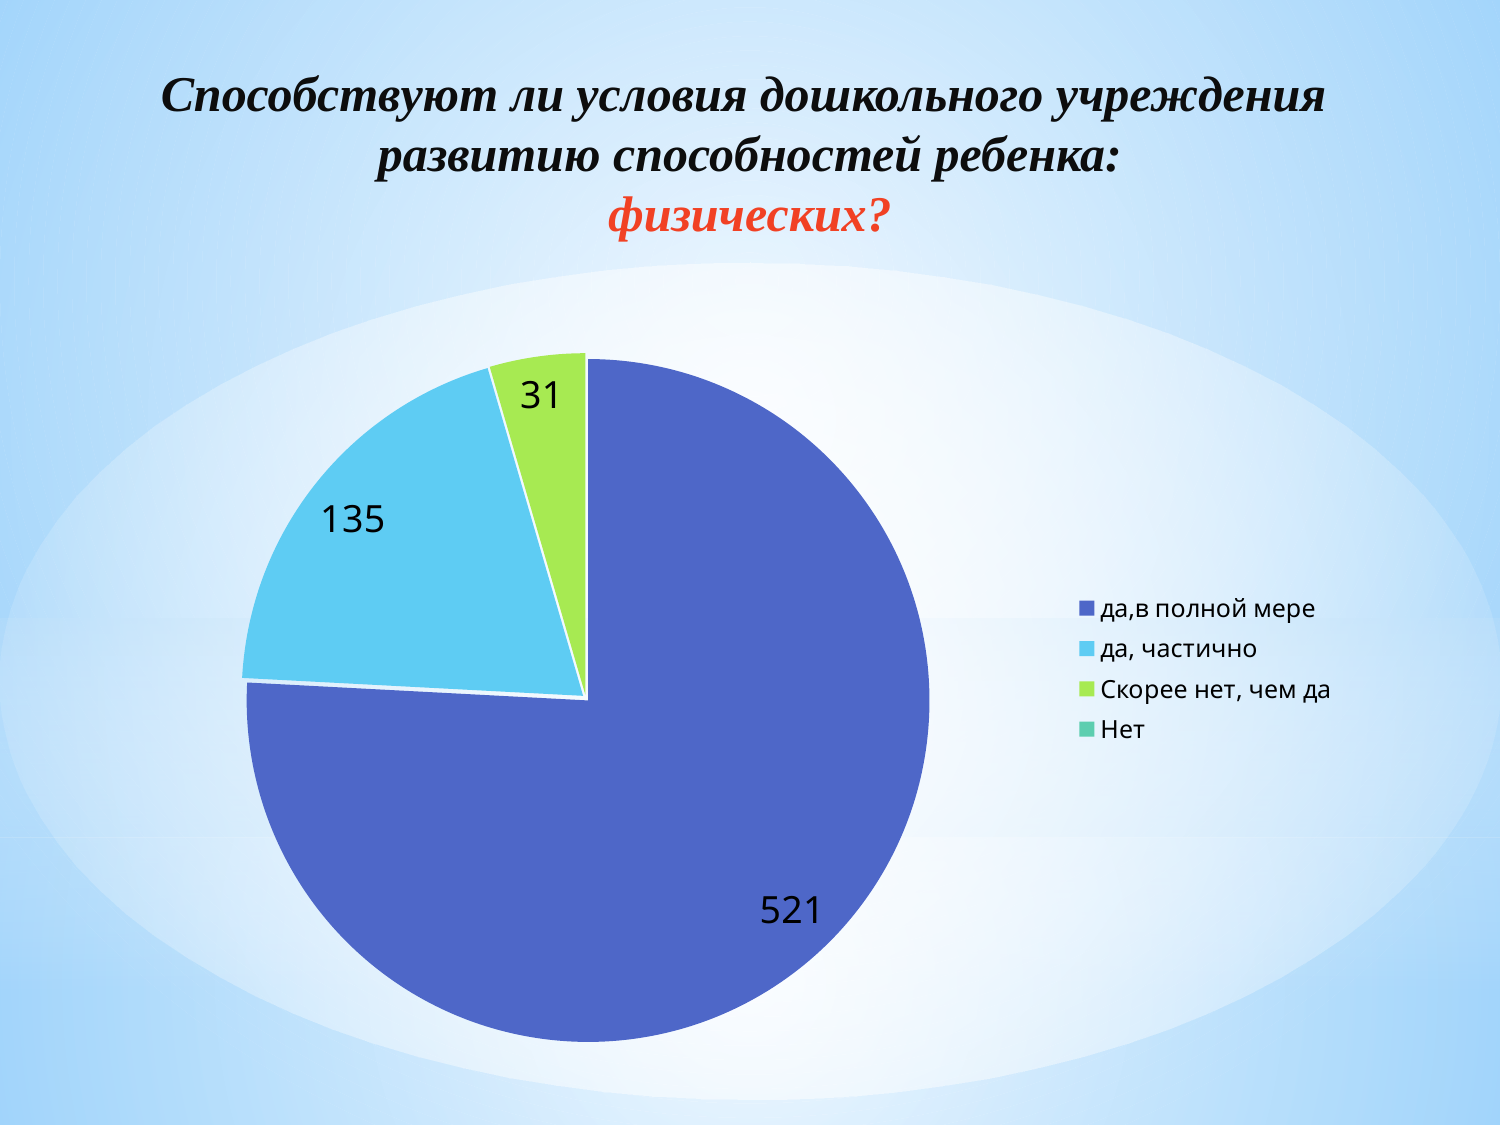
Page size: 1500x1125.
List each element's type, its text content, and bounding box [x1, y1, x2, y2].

chart [100, 278, 1353, 1059]
text_box Способствуют ли условия дошкольного учреждения развитию способностей ребенка: физических? [64, 54, 1436, 250]
